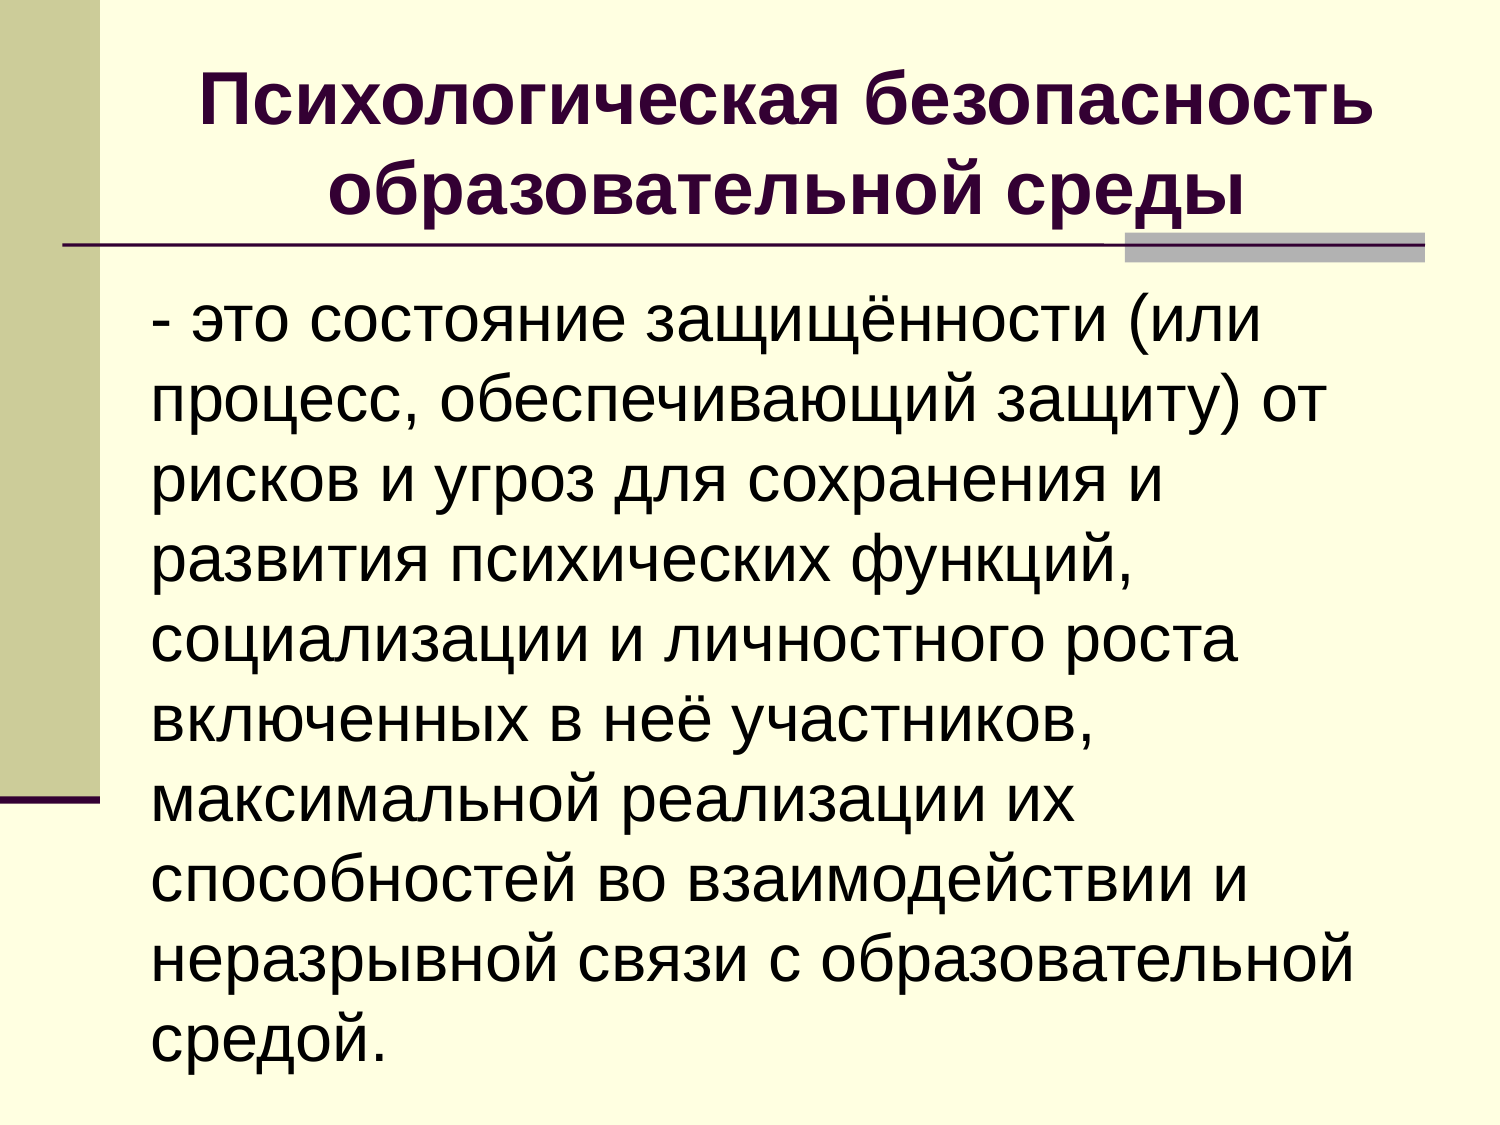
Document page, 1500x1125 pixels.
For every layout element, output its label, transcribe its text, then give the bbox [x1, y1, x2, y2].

list - это состояние защищённости (или процесс, обеспечивающий защиту) от рисков и угроз для сохранения и развития психических функций, социализации и личностного роста включенных в неё участников, максимальной реализации их способностей во взаимодействии и неразрывной связи с образовательной средой. [135, 267, 1436, 1090]
title Психологическая безопасность образовательной среды [150, 45, 1425, 234]
